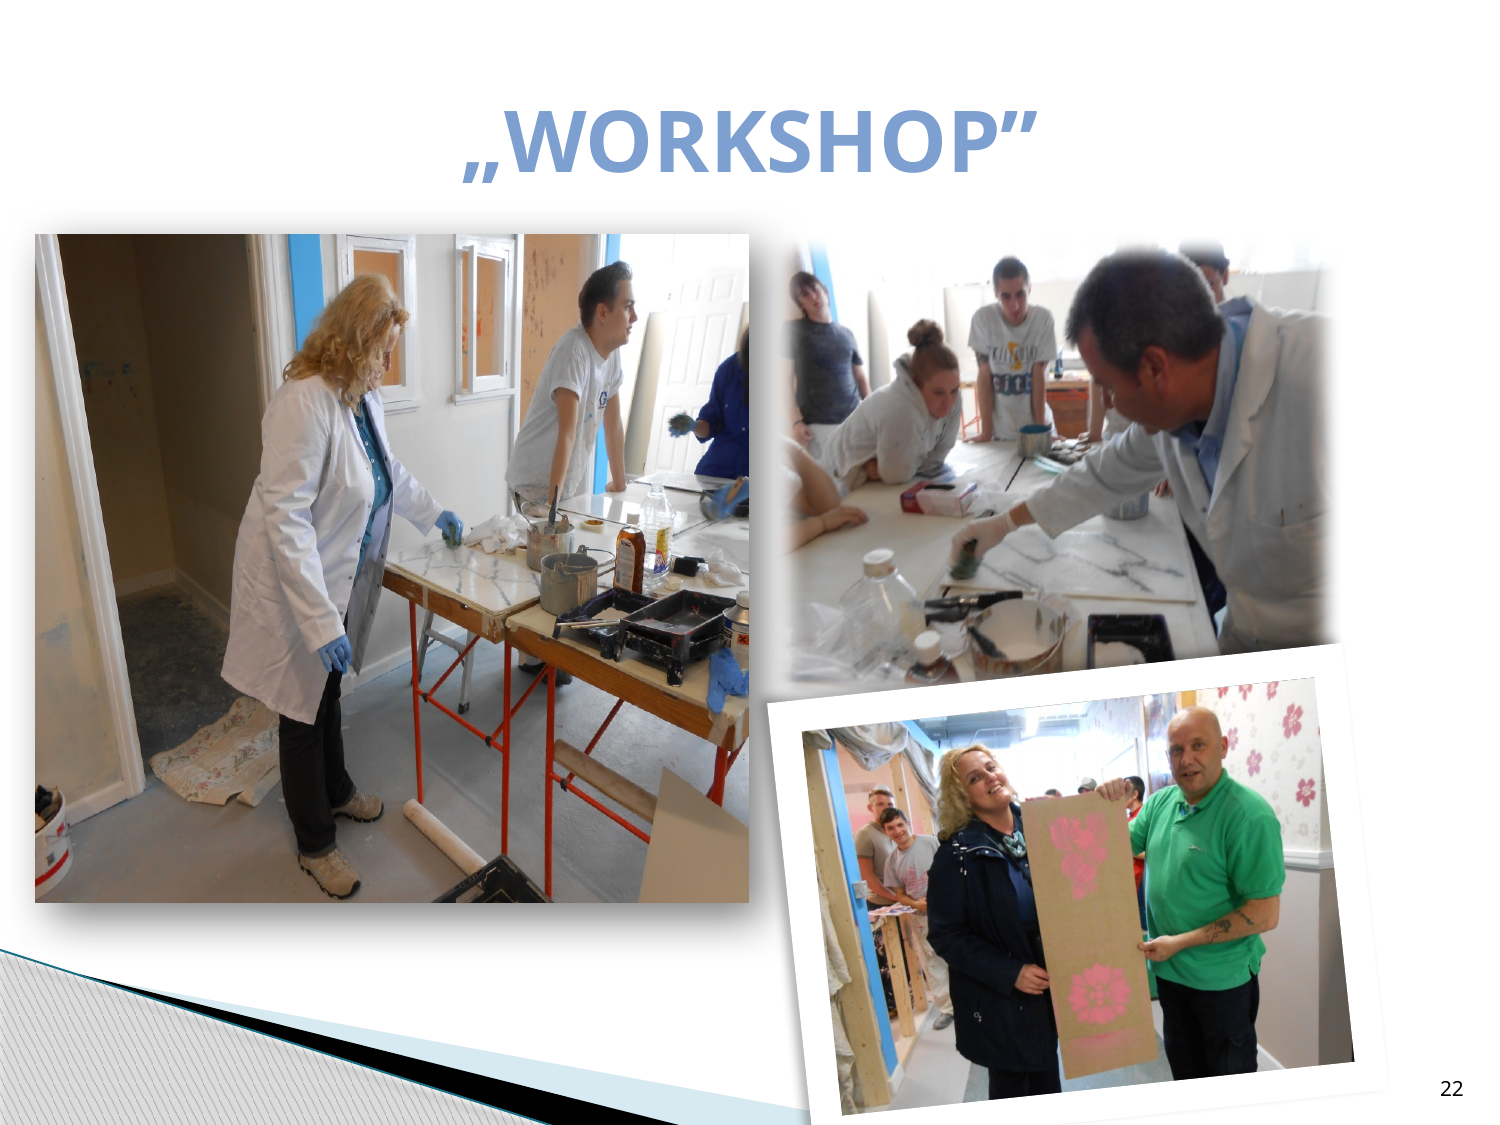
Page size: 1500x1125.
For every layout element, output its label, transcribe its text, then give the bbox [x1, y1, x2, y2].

title „WORKSHOP” [75, 45, 1425, 233]
picture [34, 234, 749, 903]
slide_number 22 [1418, 1051, 1479, 1112]
picture [802, 701, 1354, 1115]
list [773, 234, 1342, 701]
